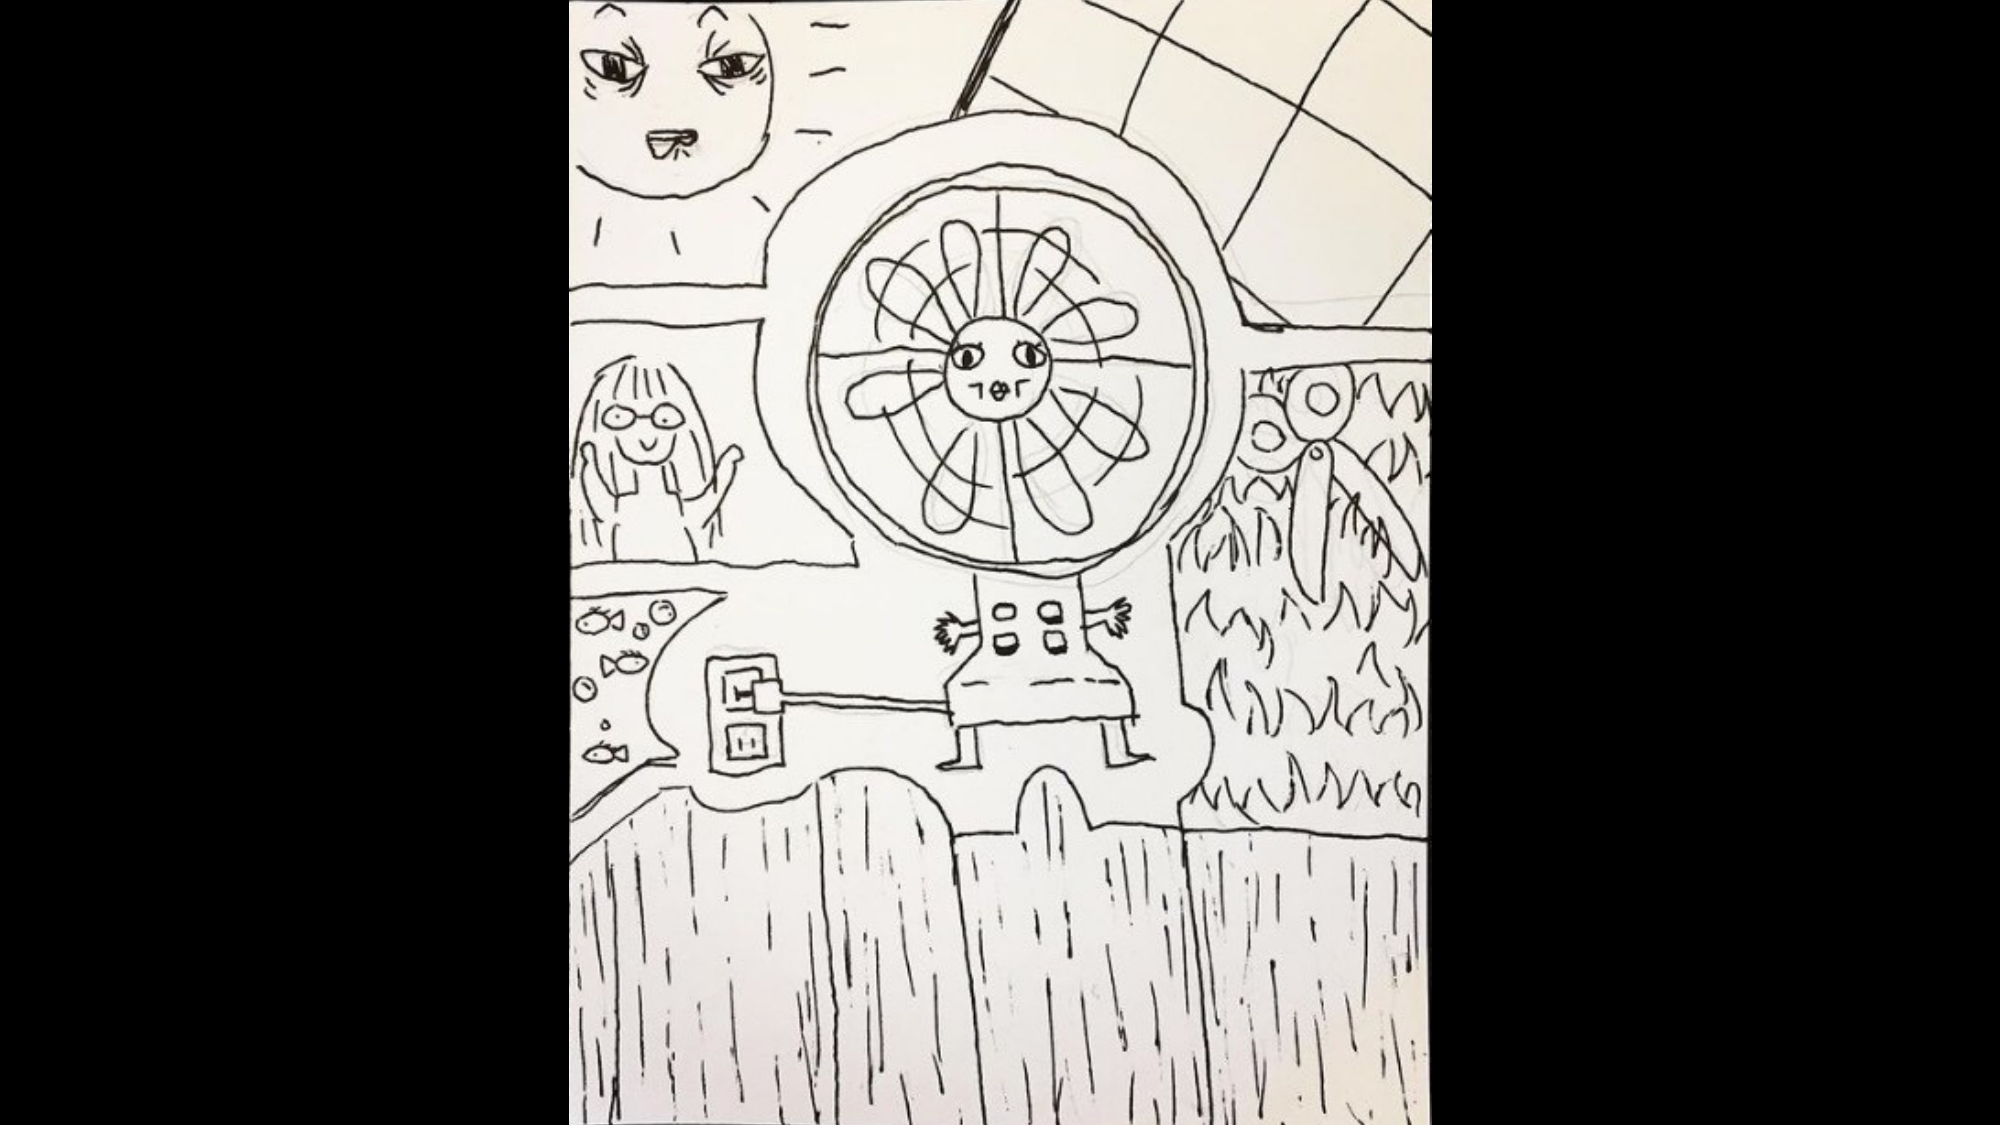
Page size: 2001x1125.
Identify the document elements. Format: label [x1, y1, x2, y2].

picture [569, 0, 1432, 1125]
